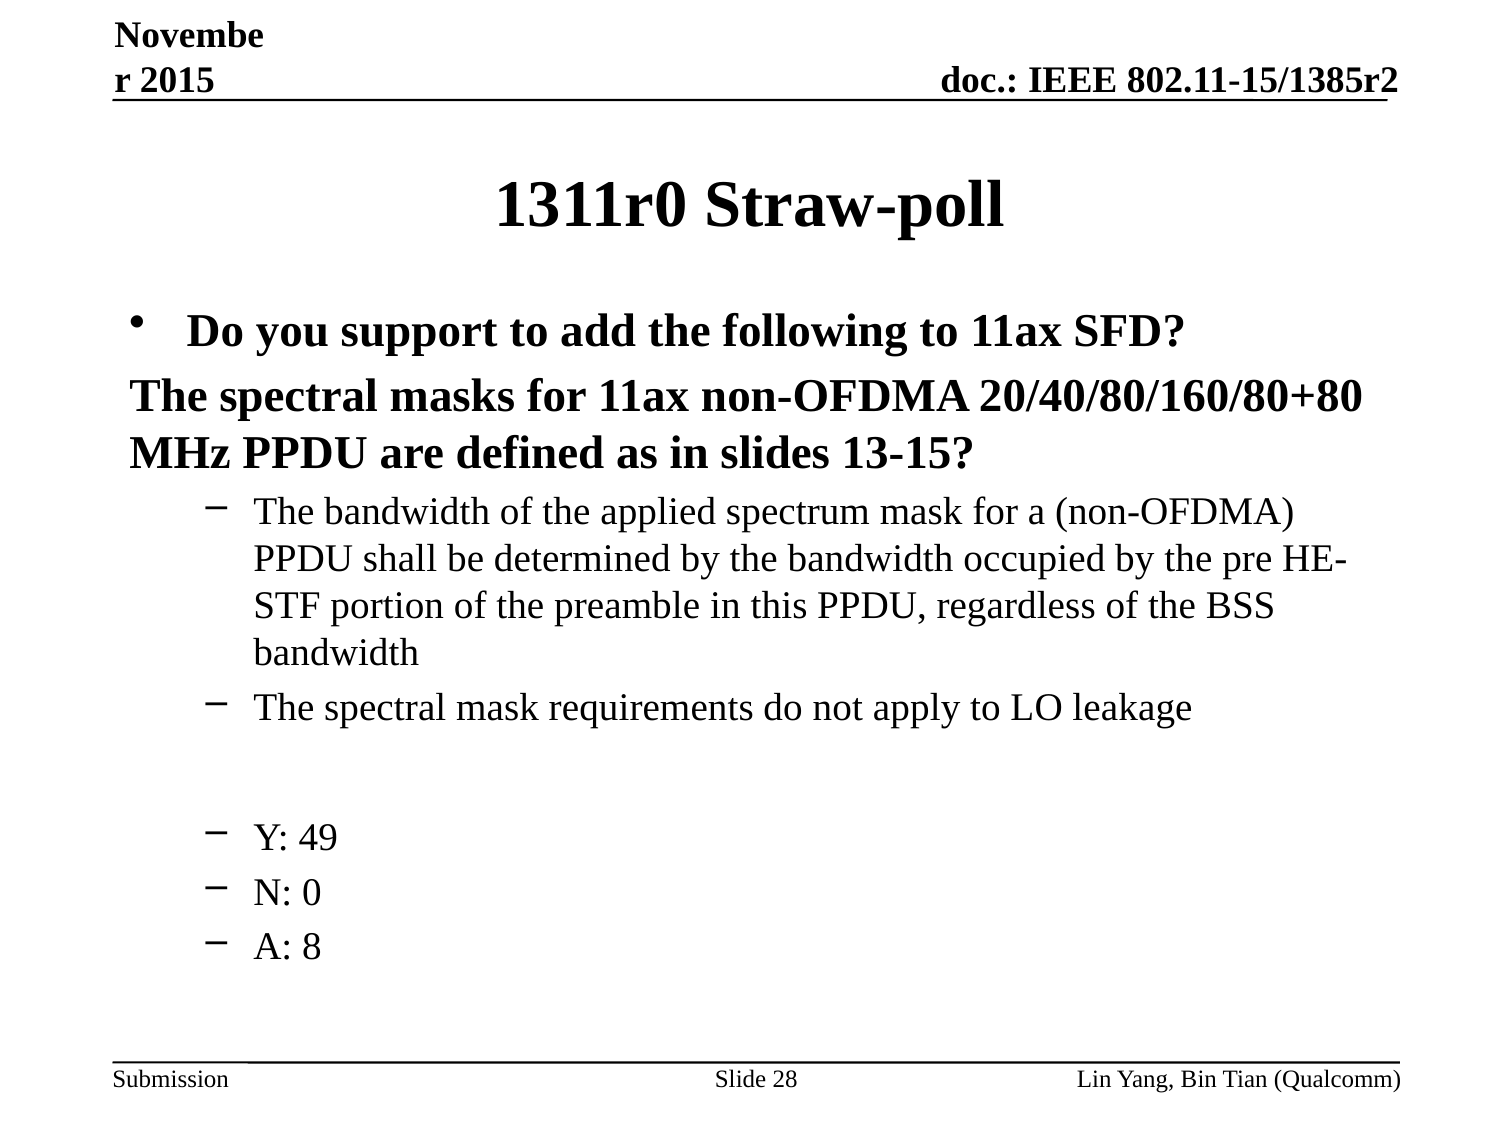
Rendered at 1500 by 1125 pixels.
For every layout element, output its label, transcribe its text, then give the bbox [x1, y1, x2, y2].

title 1311r0 Straw-poll [112, 112, 1388, 288]
slide_number Slide 28 [712, 1061, 800, 1093]
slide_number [114, 54, 265, 101]
footer Lin Yang, Bin Tian (Qualcomm) [1005, 1061, 1402, 1093]
list Do you support to add the following to 11ax SFD? The spectral masks for 11ax non-OFDMA 20/40/80/160/80+80 MHz PPDU are defined as in slides 13-15? The bandwidth of the applied spectrum mask for a (non-OFDMA) PPDU shall be determined by the bandwidth occupied by the pre HE-STF portion of the preamble in this PPDU, regardless of the BSS bandwidth The spectral mask requirements do not apply to LO leakage Y: 49 N: 0 A: 8 [114, 291, 1390, 992]
